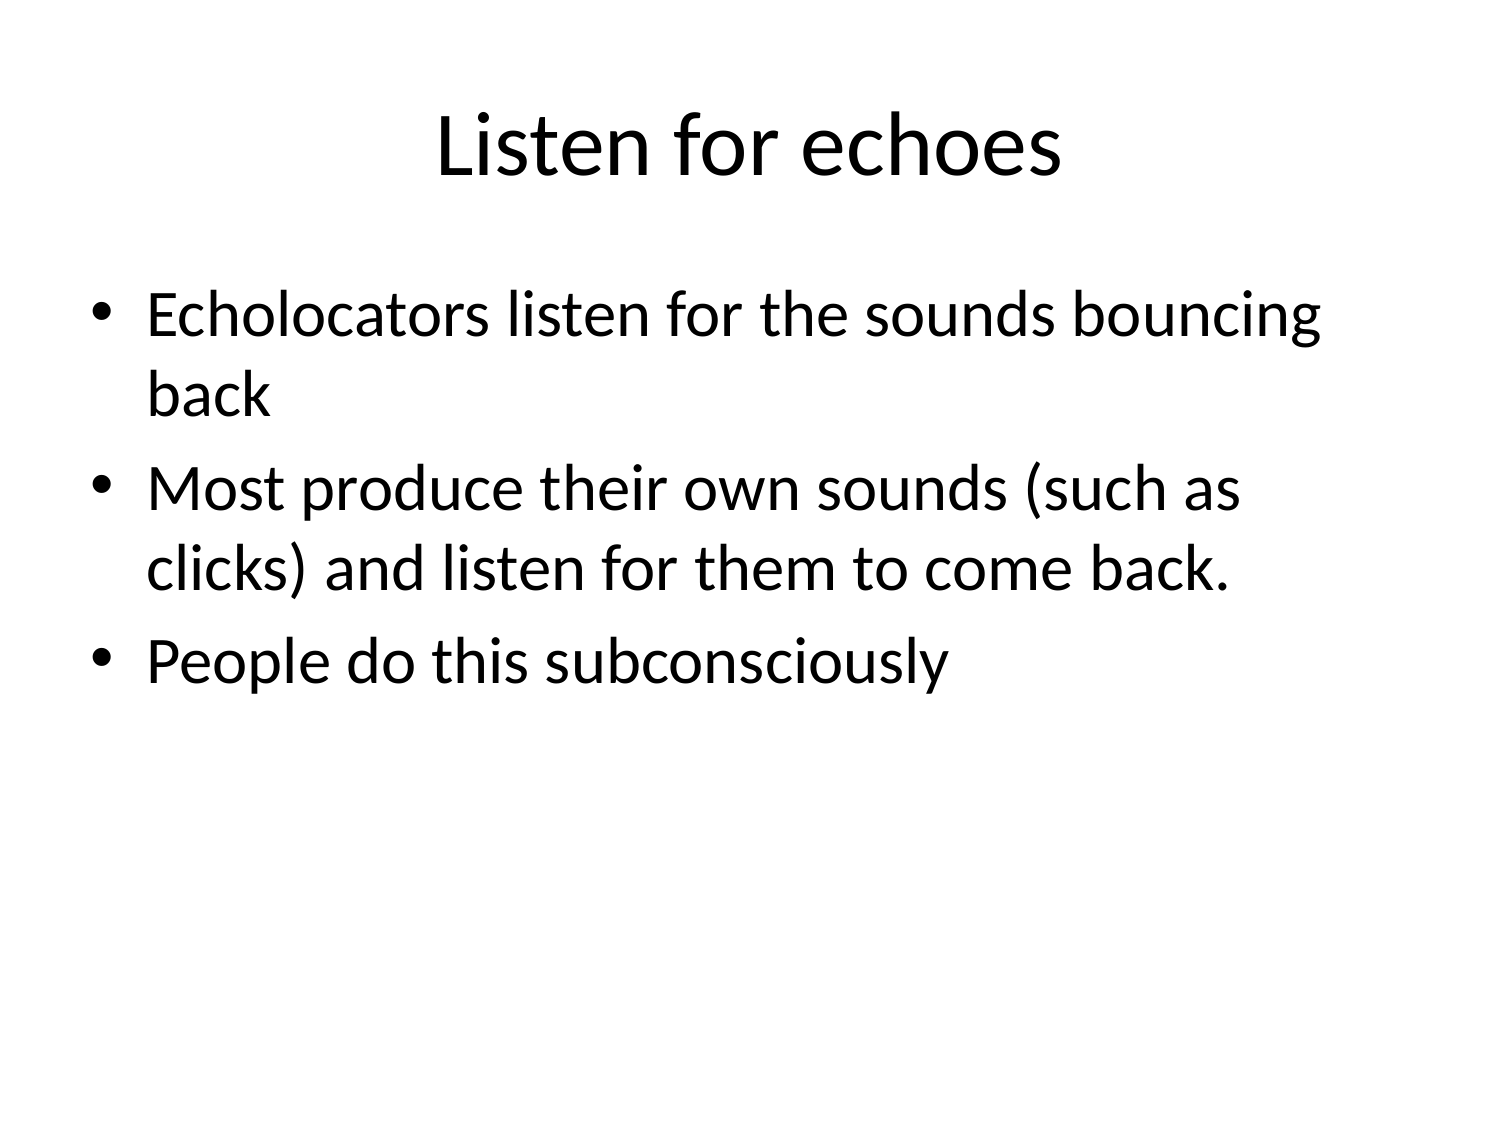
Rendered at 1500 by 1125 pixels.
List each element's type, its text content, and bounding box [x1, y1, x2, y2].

title Listen for echoes [75, 45, 1425, 233]
list Echolocators listen for the sounds bouncing back Most produce their own sounds (such as clicks) and listen for them to come back. People do this subconsciously [75, 262, 1425, 1005]
